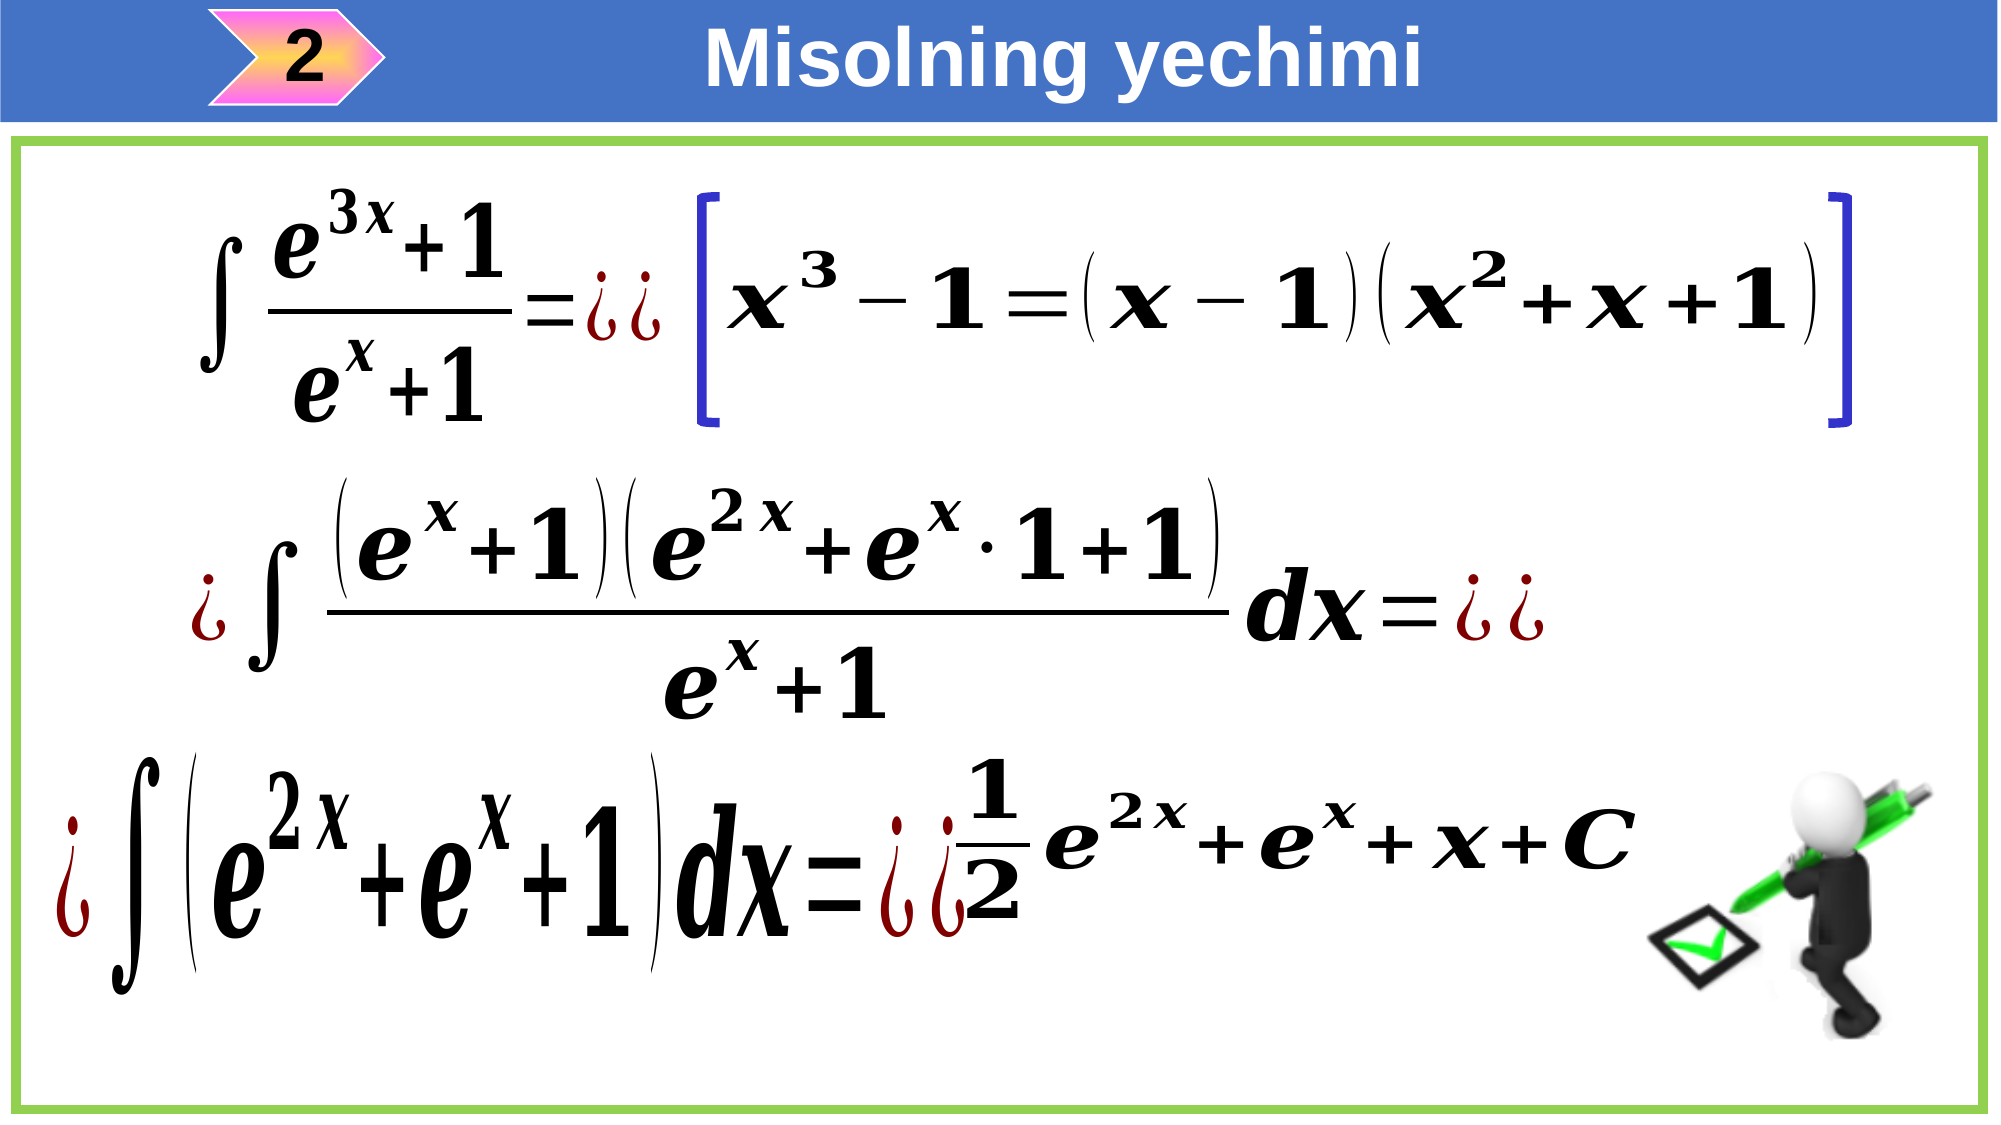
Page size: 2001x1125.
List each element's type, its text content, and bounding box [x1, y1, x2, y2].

text_box [1828, 196, 1848, 424]
text_box [0, 0, 1998, 123]
text_box [11, 136, 1988, 1114]
text_box [701, 196, 720, 424]
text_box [210, 10, 385, 105]
picture [1621, 740, 1957, 1062]
text_box Misolning yechimi [703, 3, 1426, 104]
